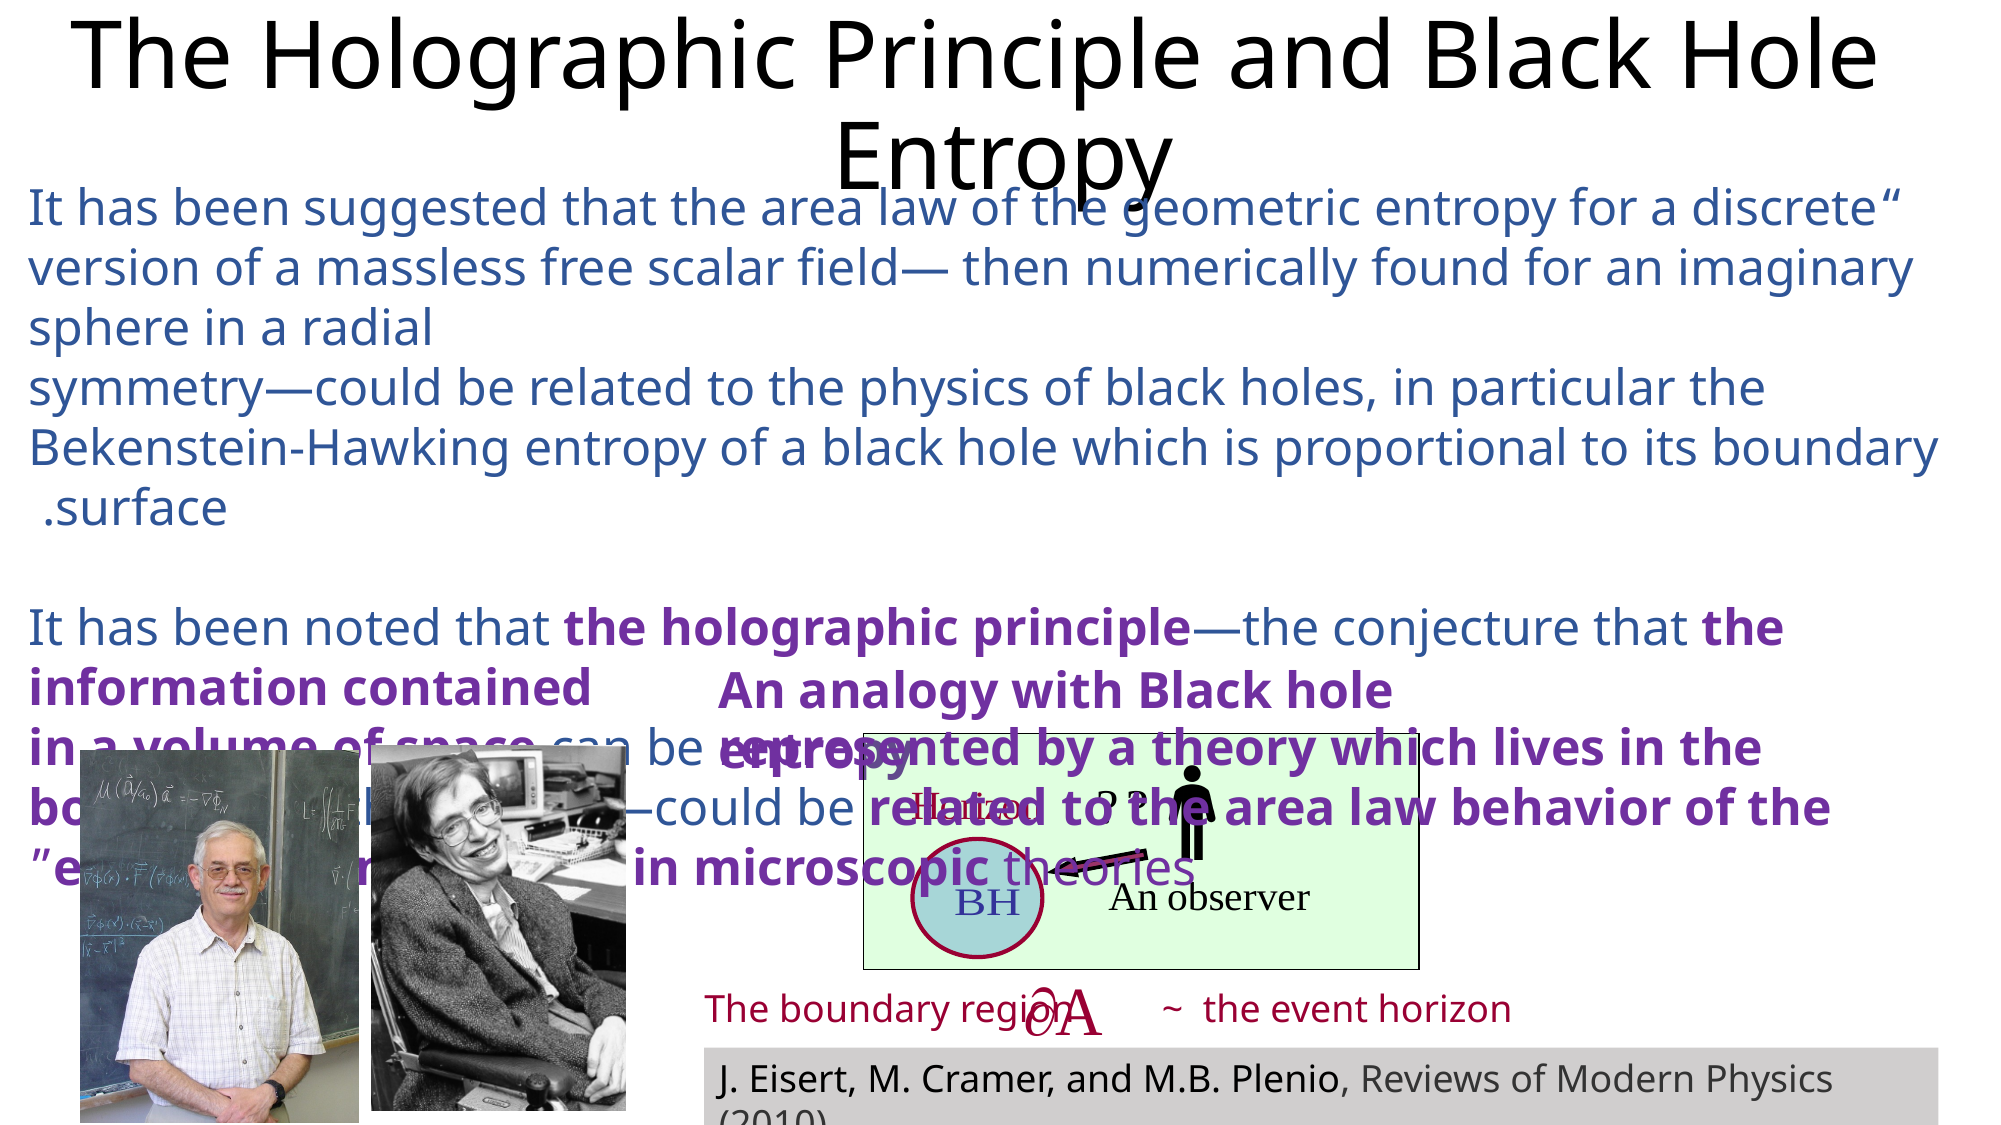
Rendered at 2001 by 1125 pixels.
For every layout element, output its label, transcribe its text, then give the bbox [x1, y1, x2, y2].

picture [371, 745, 626, 1111]
text_box J. Eisert, M. Cramer, and M.B. Plenio, Reviews of Modern Physics (2010) [704, 1047, 1939, 1125]
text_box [904, 779, 1156, 958]
text_box “It has been suggested that the area law of the geometric entropy for a discrete version of a massless free scalar field— then numerically found for an imaginary sphere in a radial symmetry—could be related to the physics of black holes, in particular the Bekenstein-Hawking entropy of a black hole which is proportional to its boundary surface. It has been noted that the holographic principle—the conjecture that the information contained in a volume of space can be represented by a theory which lives in the boundary of that region—could be related to the area law behavior of the entanglement entropy in microscopic theories” [14, 168, 2000, 903]
text_box The boundary region ~ the event horizon [689, 977, 1014, 1038]
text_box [1014, 972, 1111, 1050]
title The Holographic Principle and Black Hole Entropy [14, 0, 1963, 168]
text_box The boundary region ~ the event horizon [1111, 977, 1694, 1038]
picture [80, 750, 359, 1124]
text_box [863, 733, 1419, 970]
